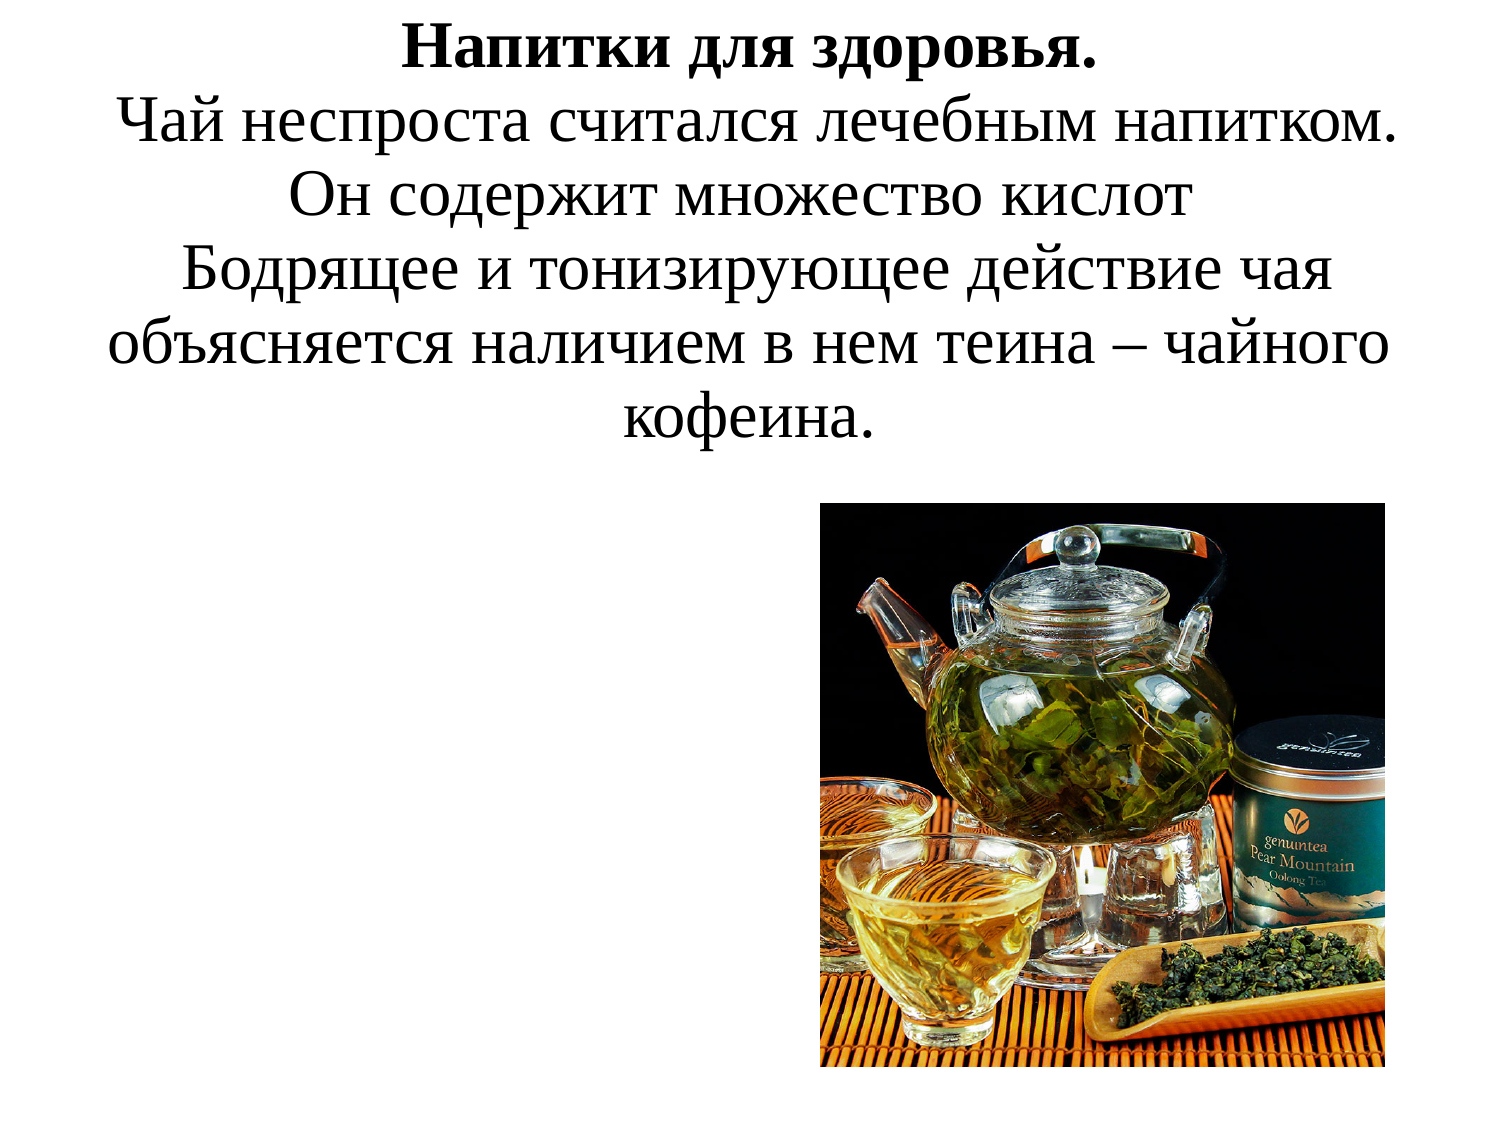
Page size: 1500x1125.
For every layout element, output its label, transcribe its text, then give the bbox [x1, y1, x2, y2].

title Напитки для здоровья. Чай неспроста считался лечебным напитком. Он содержит множество кислот Бодрящее и тонизирующее действие чая объясняется наличием в нем теина – чайного кофеина. [75, 0, 1425, 1125]
picture [820, 503, 1385, 1068]
